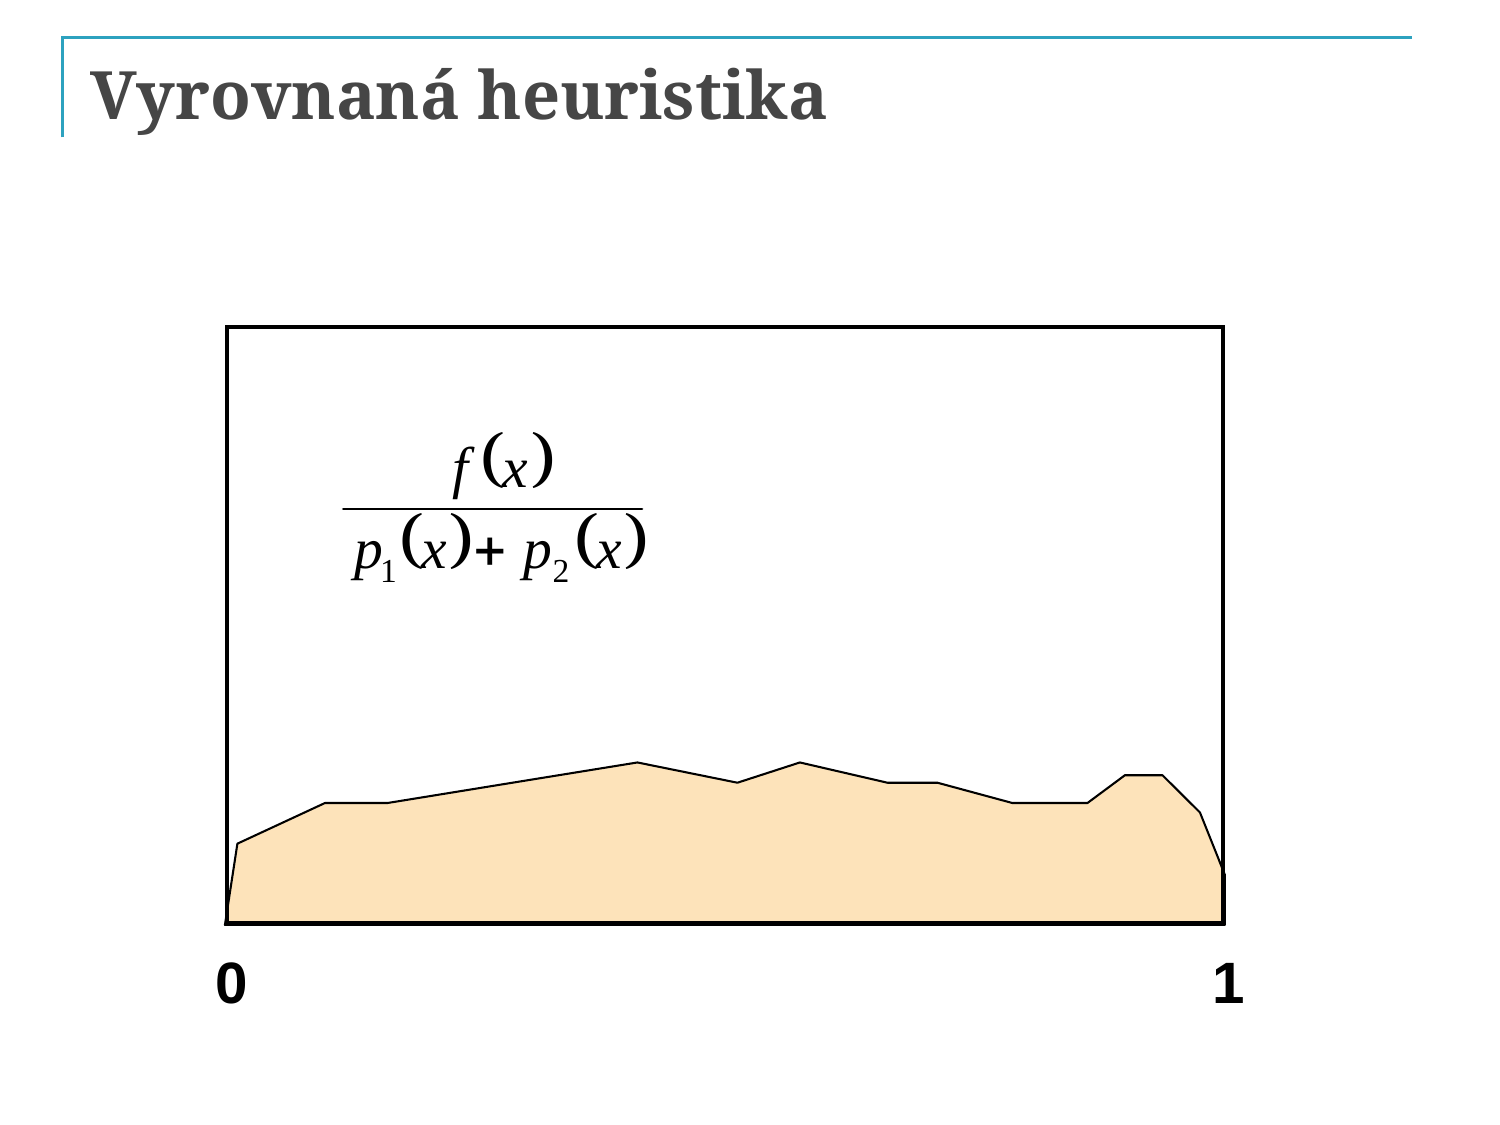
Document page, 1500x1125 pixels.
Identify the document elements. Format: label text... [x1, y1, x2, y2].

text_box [333, 432, 655, 596]
text_box 0 [200, 937, 263, 1023]
text_box [227, 327, 1223, 923]
title Vyrovnaná heuristika [74, 45, 1426, 233]
text_box 1 [1197, 937, 1260, 1023]
